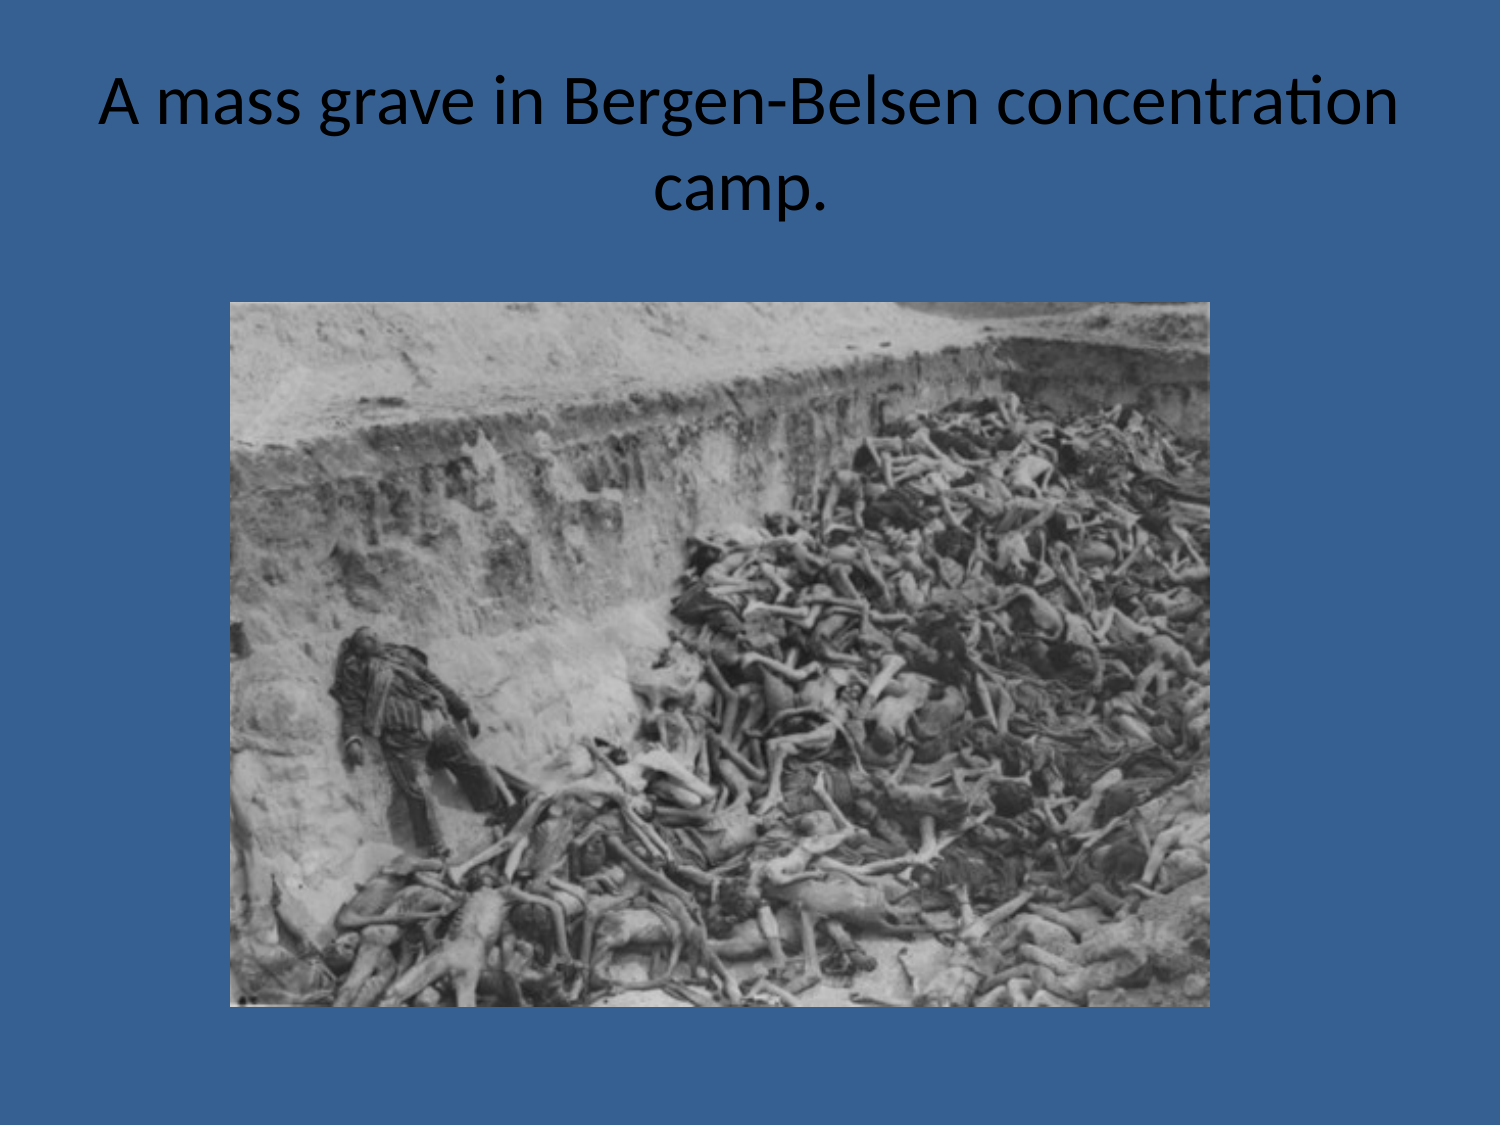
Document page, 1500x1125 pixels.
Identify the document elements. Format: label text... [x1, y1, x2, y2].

text_box A mass grave in Bergen-Belsen concentration camp. [75, 45, 1425, 233]
picture [229, 302, 1210, 1007]
